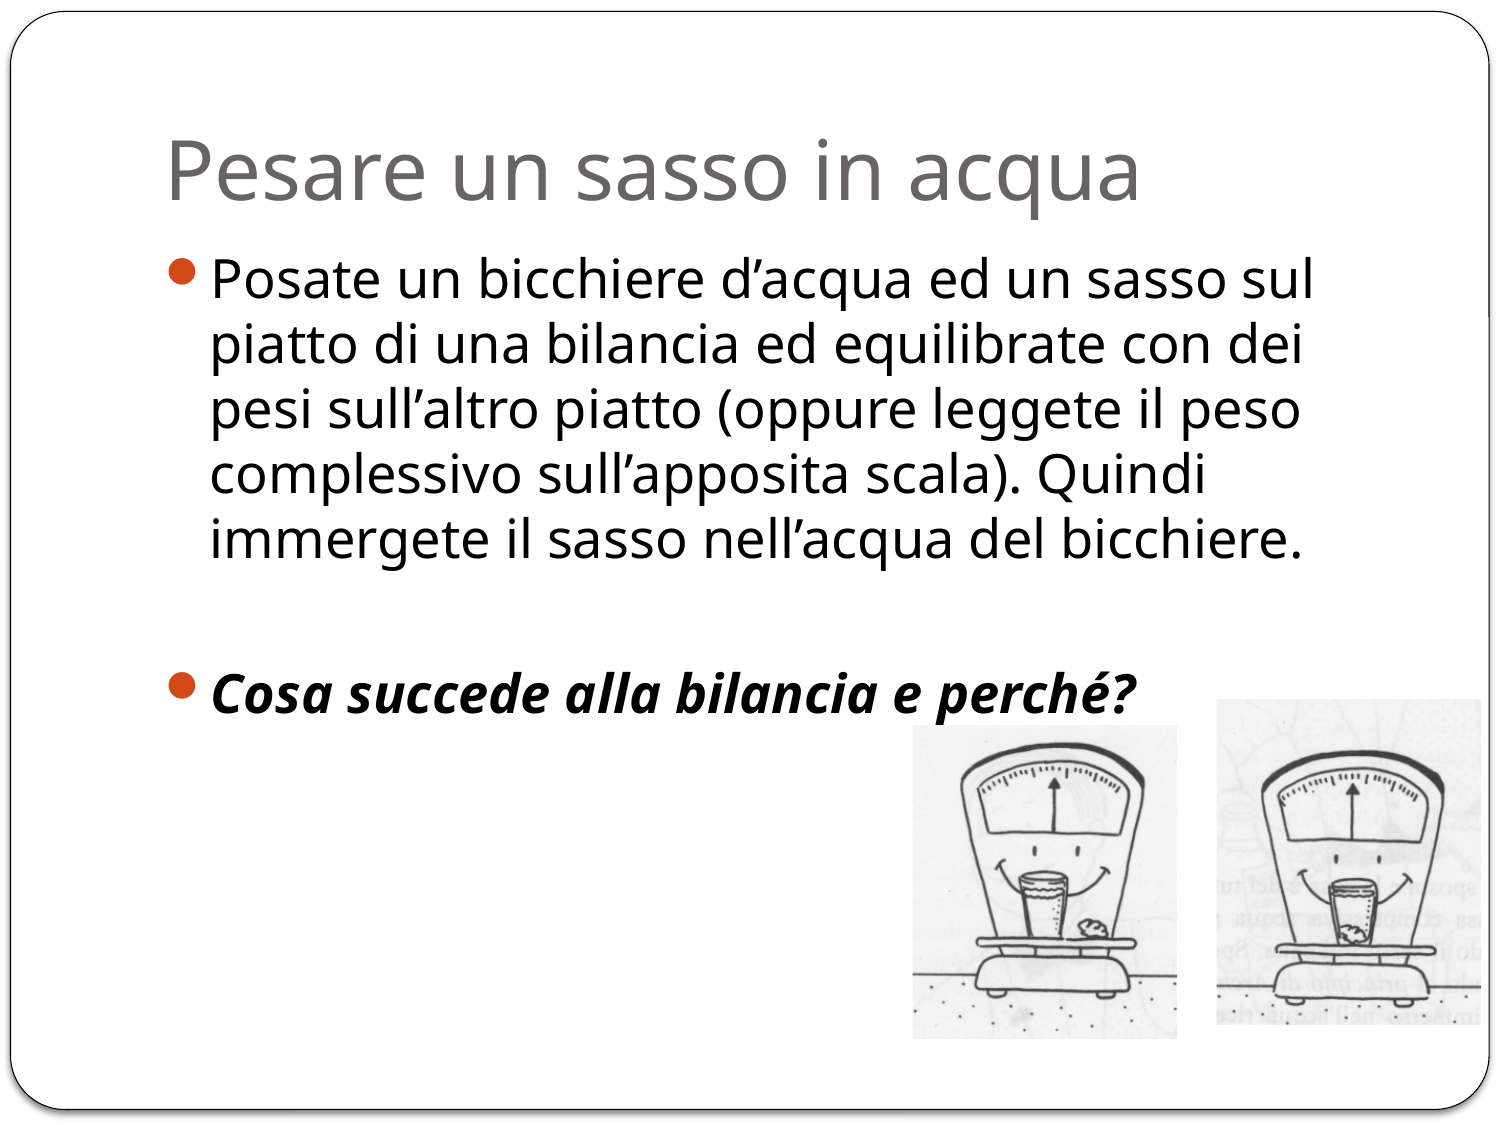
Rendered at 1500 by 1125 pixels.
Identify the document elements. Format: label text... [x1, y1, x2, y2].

picture [912, 725, 1178, 1039]
list Posate un bicchiere d’acqua ed un sasso sul piatto di una bilancia ed equilibrate con dei pesi sull’altro piatto (oppure leggete il peso complessivo sull’apposita scala). Quindi immergete il sasso nell’acqua del bicchiere. Cosa succede alla bilancia e perché? [150, 237, 1425, 988]
picture [1216, 699, 1482, 1026]
title Pesare un sasso in acqua [150, 45, 1425, 233]
